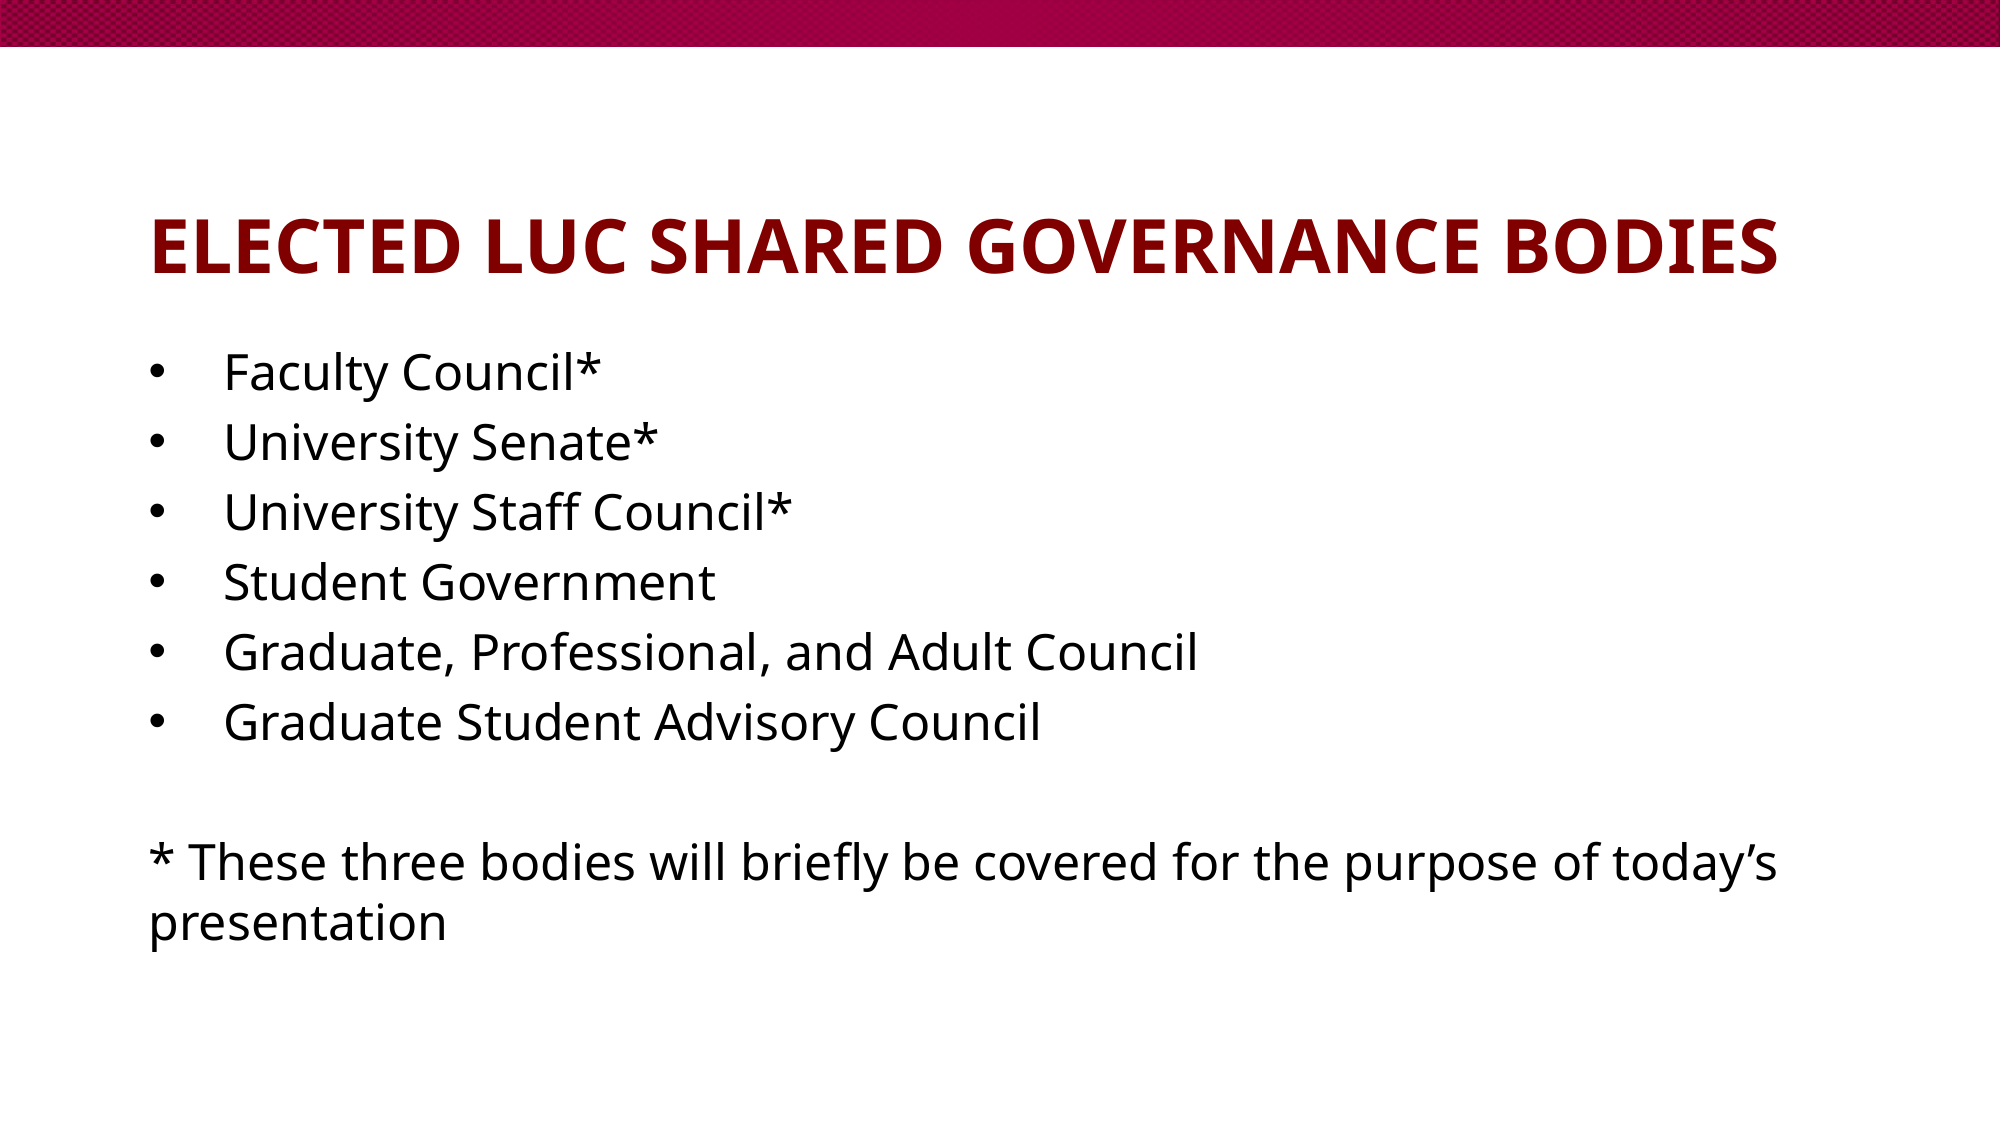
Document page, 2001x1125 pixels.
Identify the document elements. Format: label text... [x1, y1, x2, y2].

picture [0, 0, 2000, 47]
list Faculty Council* University Senate* University Staff Council* Student Government Graduate, Professional, and Adult Council Graduate Student Advisory Council * These three bodies will briefly be covered for the purpose of today’s presentation [133, 333, 1878, 1005]
title Elected LUC Shared Governance Bodies [133, 155, 1878, 333]
